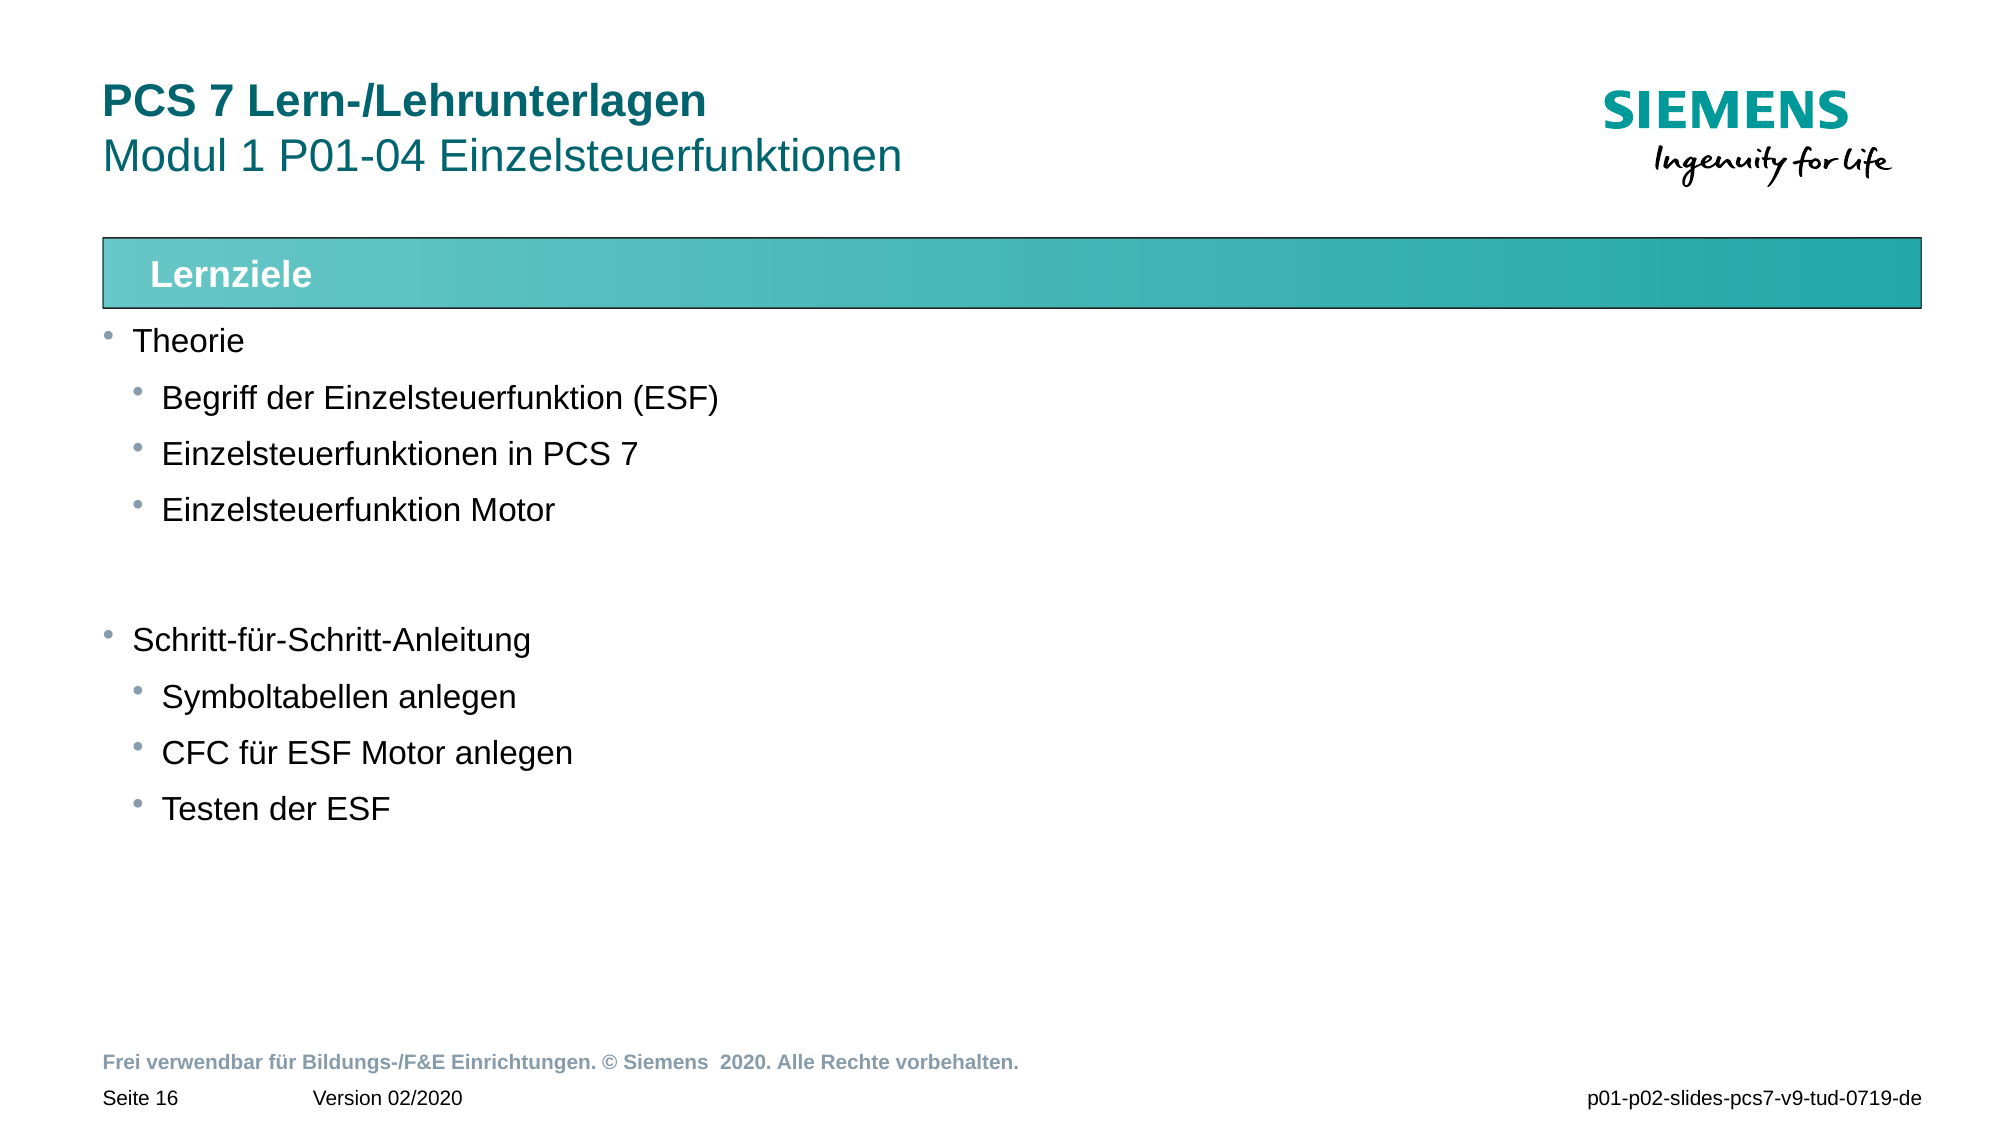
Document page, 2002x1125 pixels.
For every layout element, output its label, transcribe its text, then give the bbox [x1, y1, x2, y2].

text_box Lernziele [102, 237, 1922, 309]
list Theorie Begriff der Einzelsteuerfunktion (ESF) Einzelsteuerfunktionen in PCS 7 Einzelsteuerfunktion Motor Schritt-für-Schritt-Anleitung Symboltabellen anlegen CFC für ESF Motor anlegen Testen der ESF [102, 315, 1450, 1018]
title PCS 7 Lern-/Lehrunterlagen Modul 1 P01-04 Einzelsteuerfunktionen [0, 0, 2001, 209]
